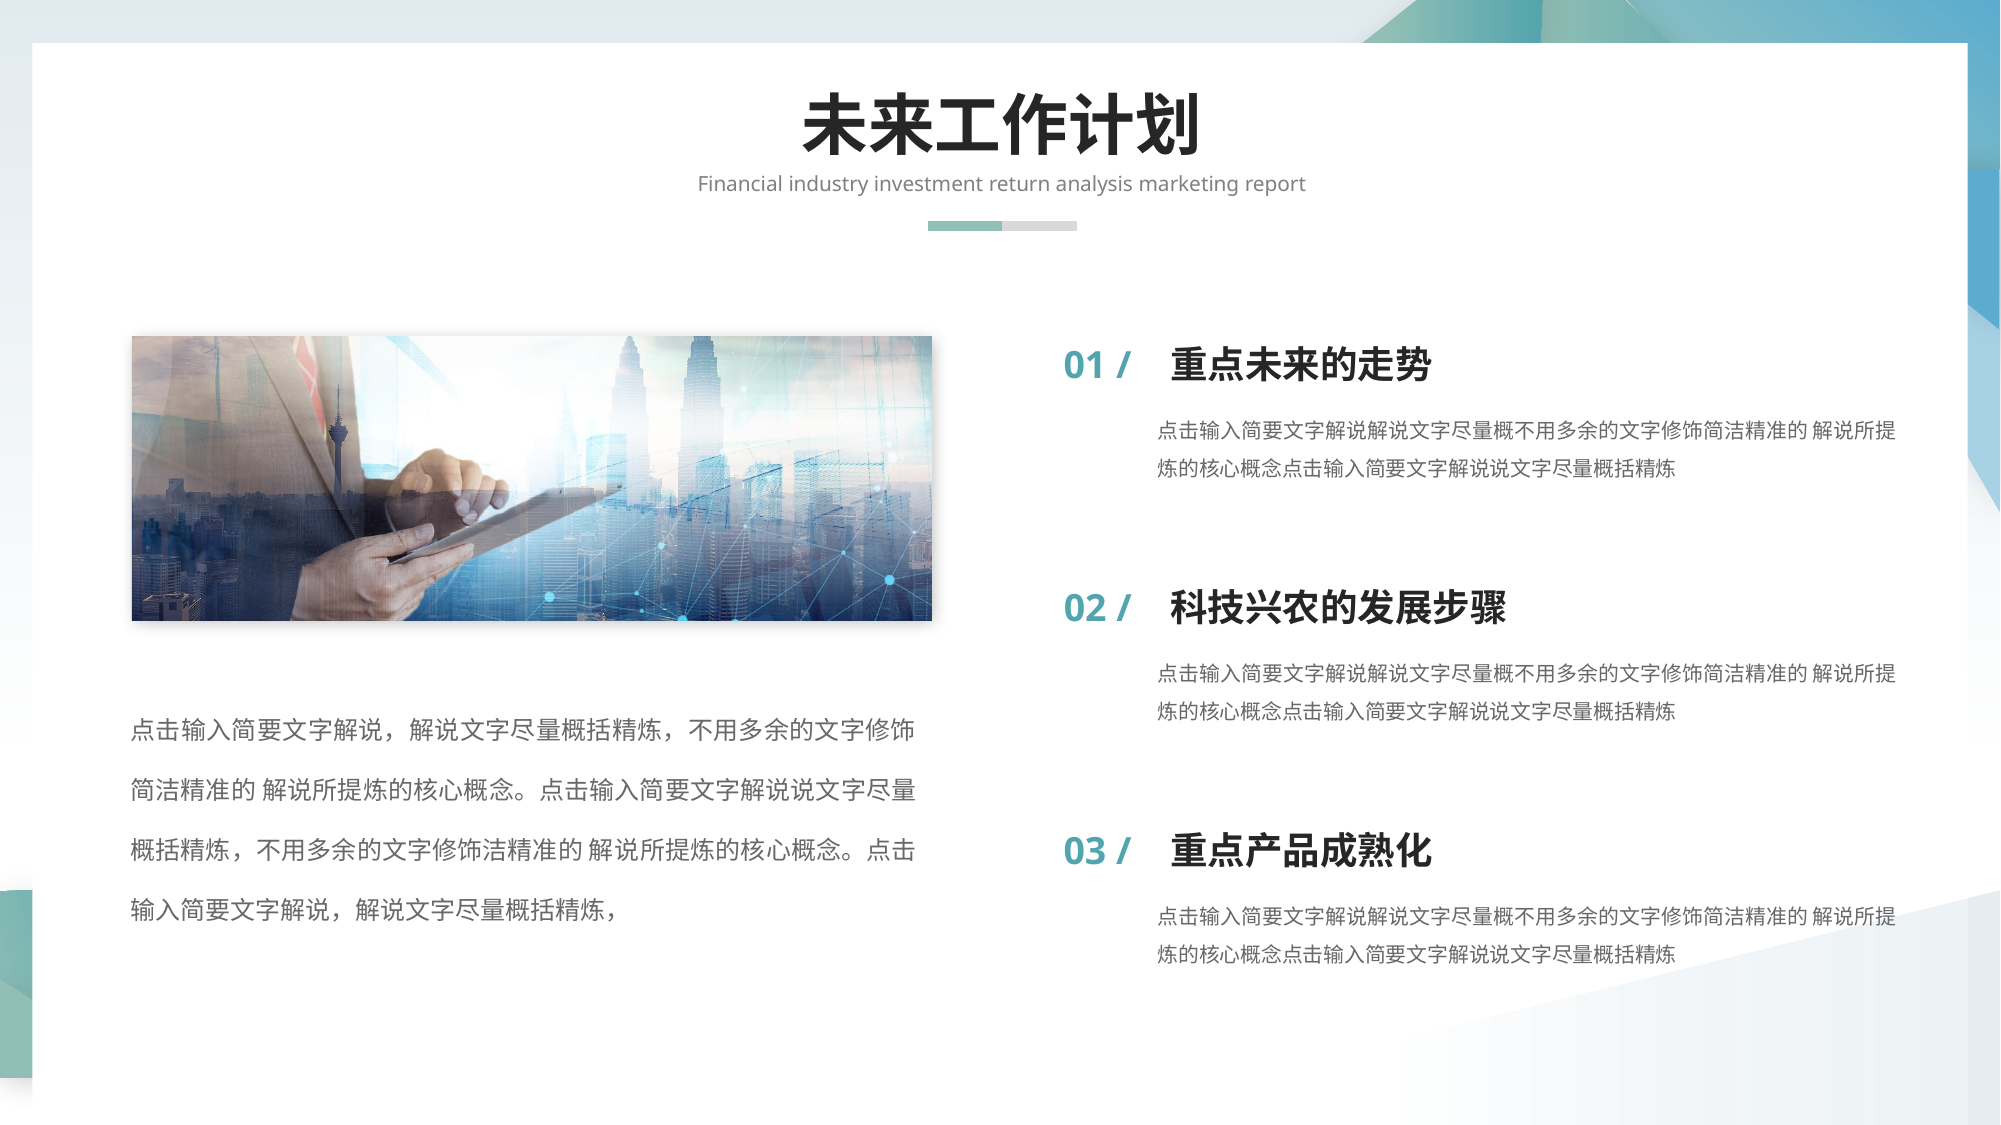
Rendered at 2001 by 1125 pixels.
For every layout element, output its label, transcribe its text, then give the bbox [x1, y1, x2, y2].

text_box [1045, 320, 1912, 485]
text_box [1045, 563, 1912, 728]
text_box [544, 75, 1459, 205]
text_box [1045, 806, 1912, 971]
text_box [131, 335, 933, 621]
text_box 点击输入简要文字解说，解说文字尽量概括精炼，不用多余的文字修饰简洁精准的 解说所提炼的核心概念。点击输入简要文字解说说文字尽量概括精炼，不用多余的文字修饰洁精准的 解说所提炼的核心概念。点击输入简要文字解说，解说文字尽量概括精炼， [115, 677, 932, 932]
